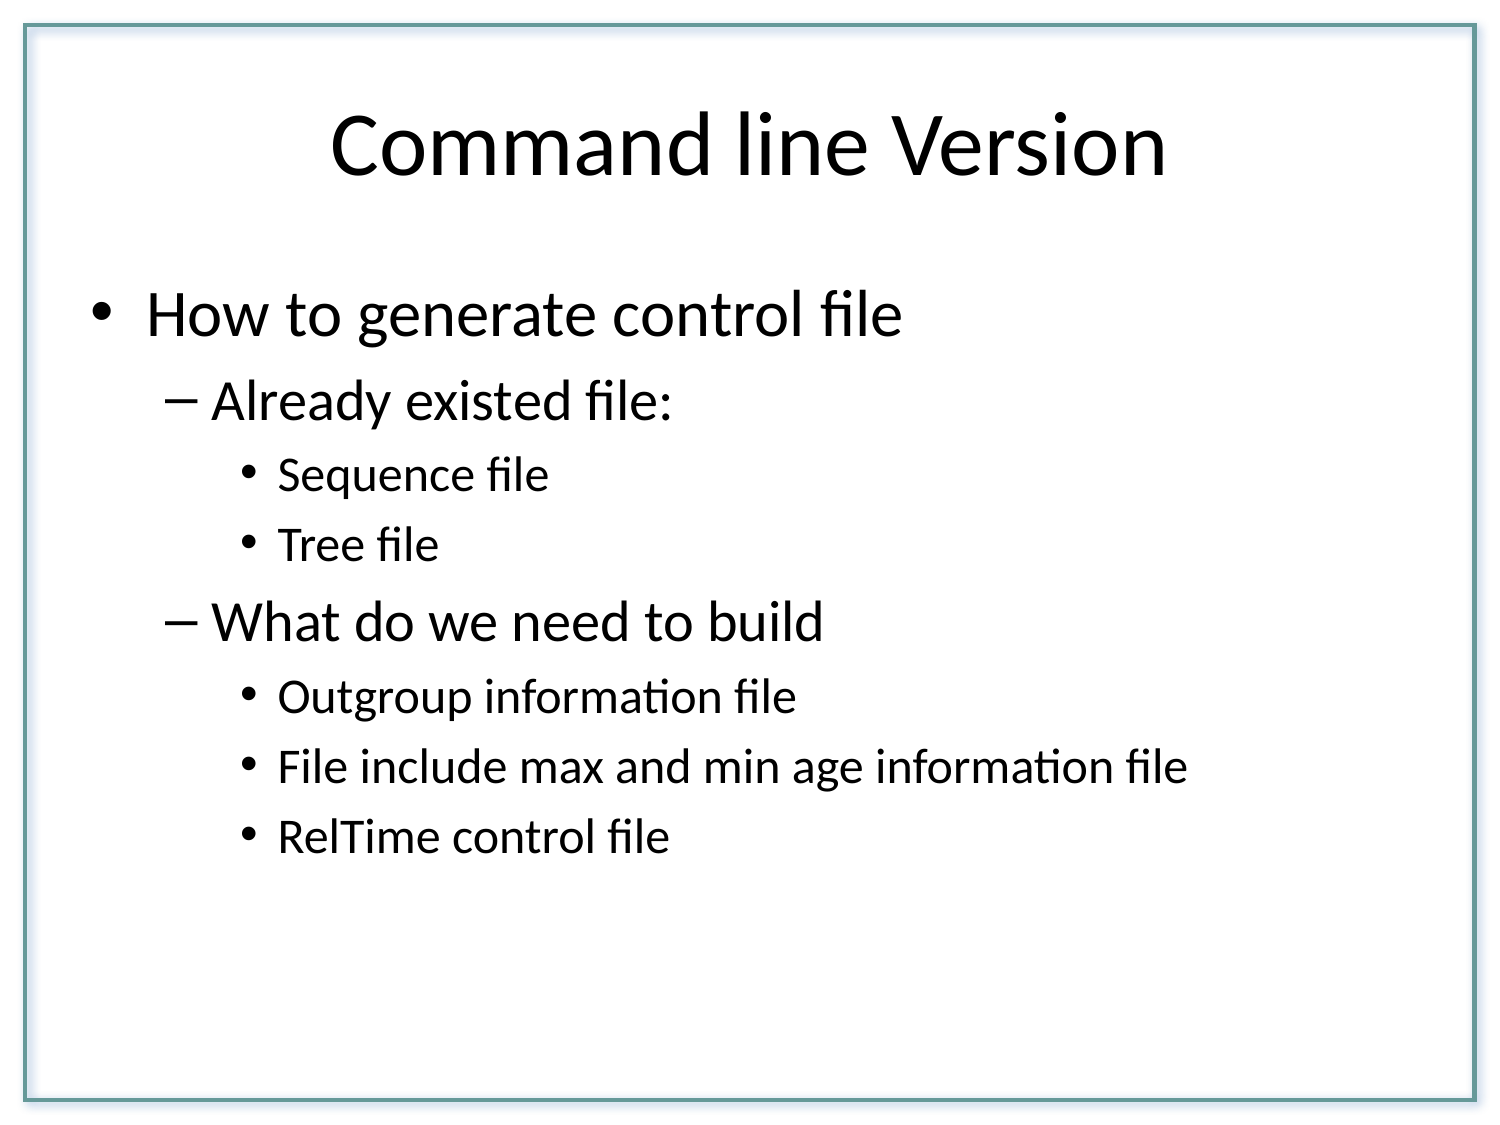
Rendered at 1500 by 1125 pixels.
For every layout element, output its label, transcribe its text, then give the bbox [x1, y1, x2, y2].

list How to generate control file Already existed file: Sequence file Tree file What do we need to build Outgroup information file File include max and min age information file RelTime control file [75, 262, 1425, 1005]
title Command line Version [75, 45, 1425, 233]
